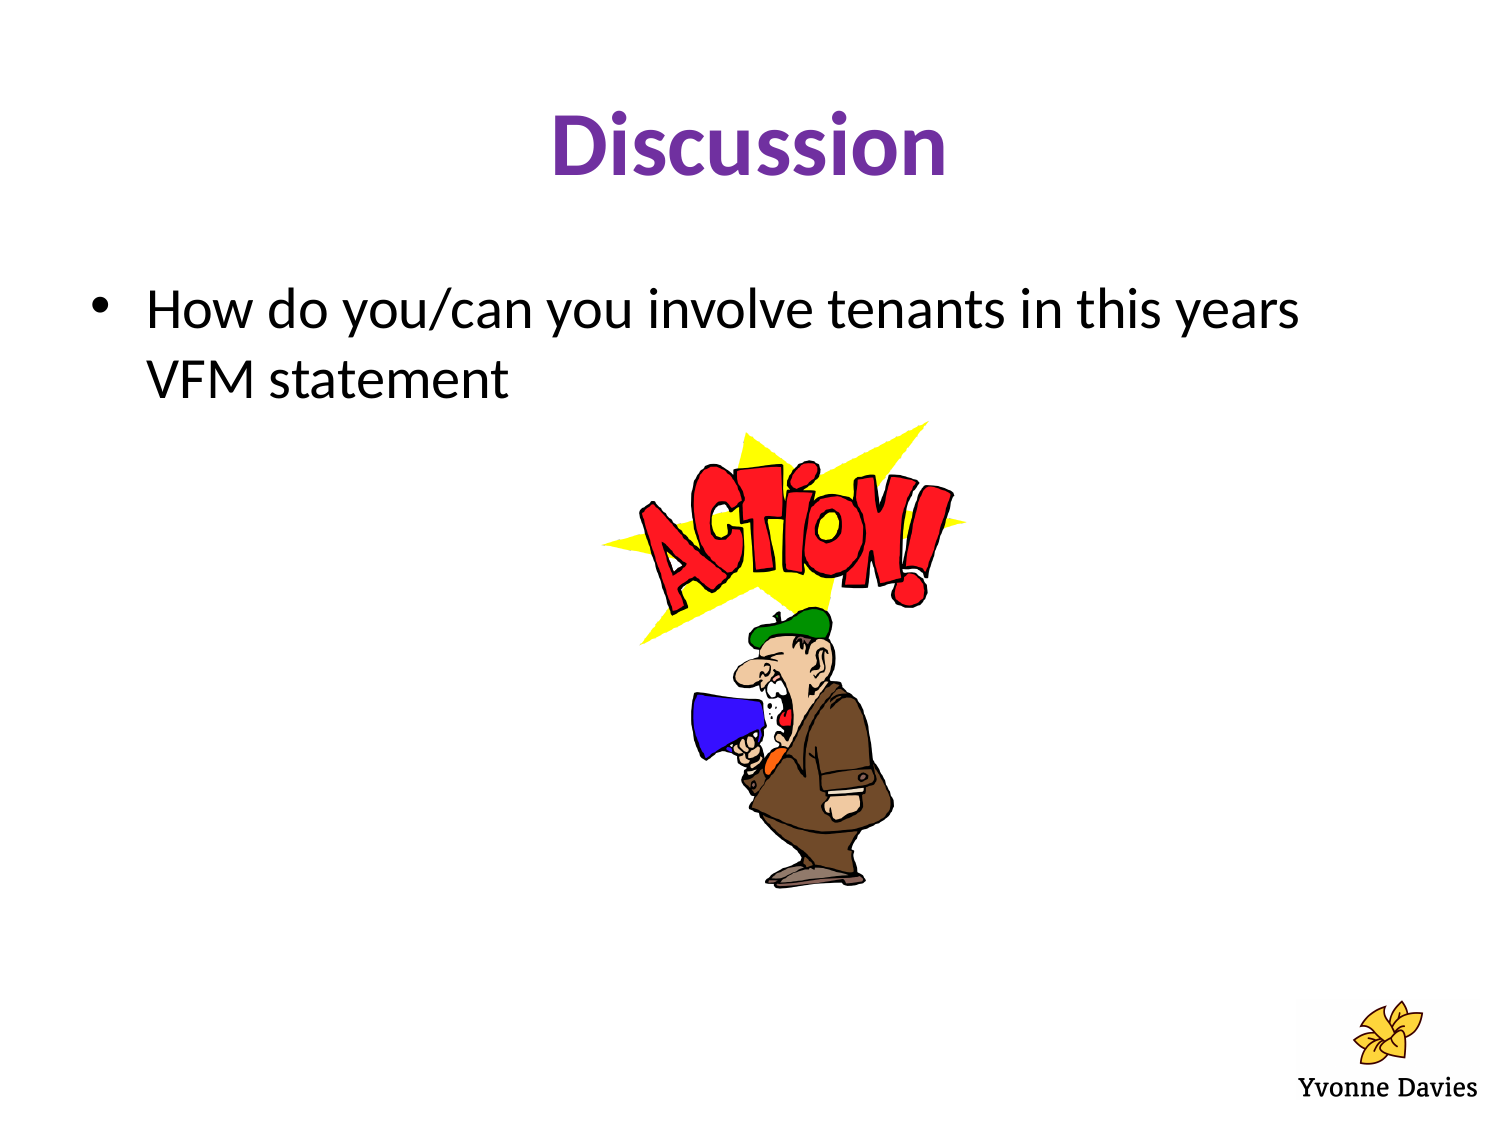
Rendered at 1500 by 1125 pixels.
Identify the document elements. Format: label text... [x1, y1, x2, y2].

picture [1295, 999, 1480, 1100]
picture [601, 420, 968, 889]
list How do you/can you involve tenants in this years VFM statement [75, 262, 1424, 1005]
title Discussion [75, 45, 1425, 233]
